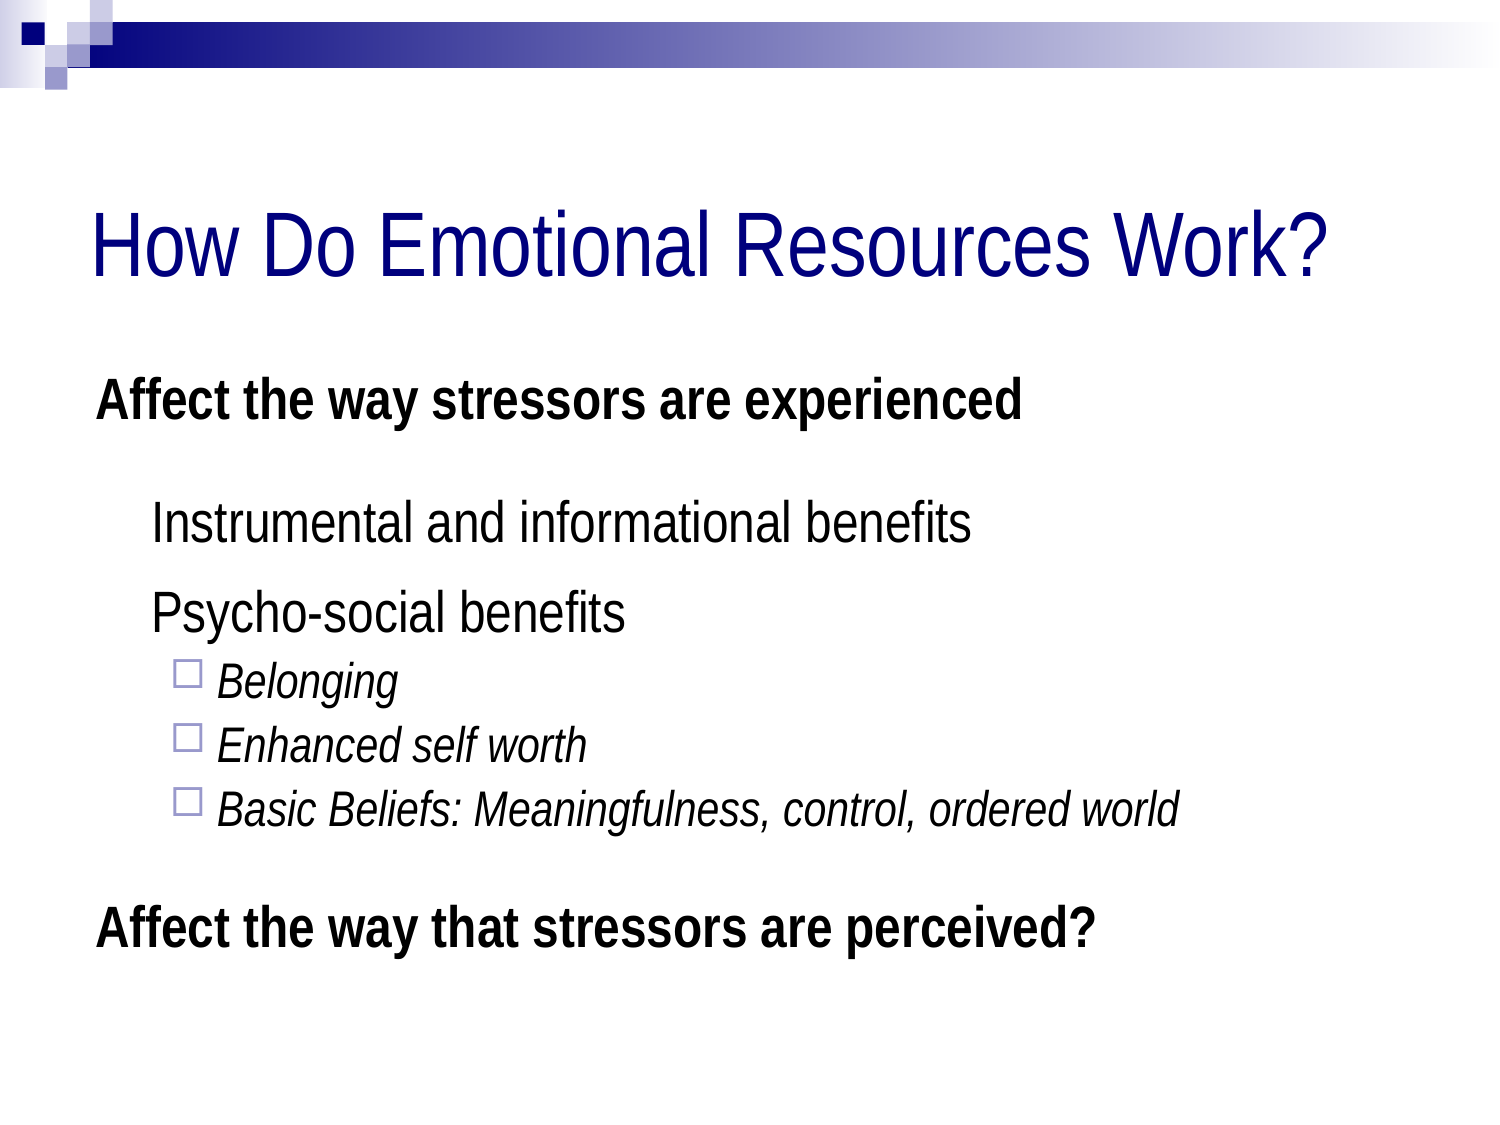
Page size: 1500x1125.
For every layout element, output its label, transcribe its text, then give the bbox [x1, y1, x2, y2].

list Affect the way stressors are experienced Instrumental and informational benefits Psycho-social benefits Belonging Enhanced self worth Basic Beliefs: Meaningfulness, control, ordered world Affect the way that stressors are perceived? [79, 361, 1412, 800]
title How Do Emotional Resources Work? [75, 180, 1425, 300]
